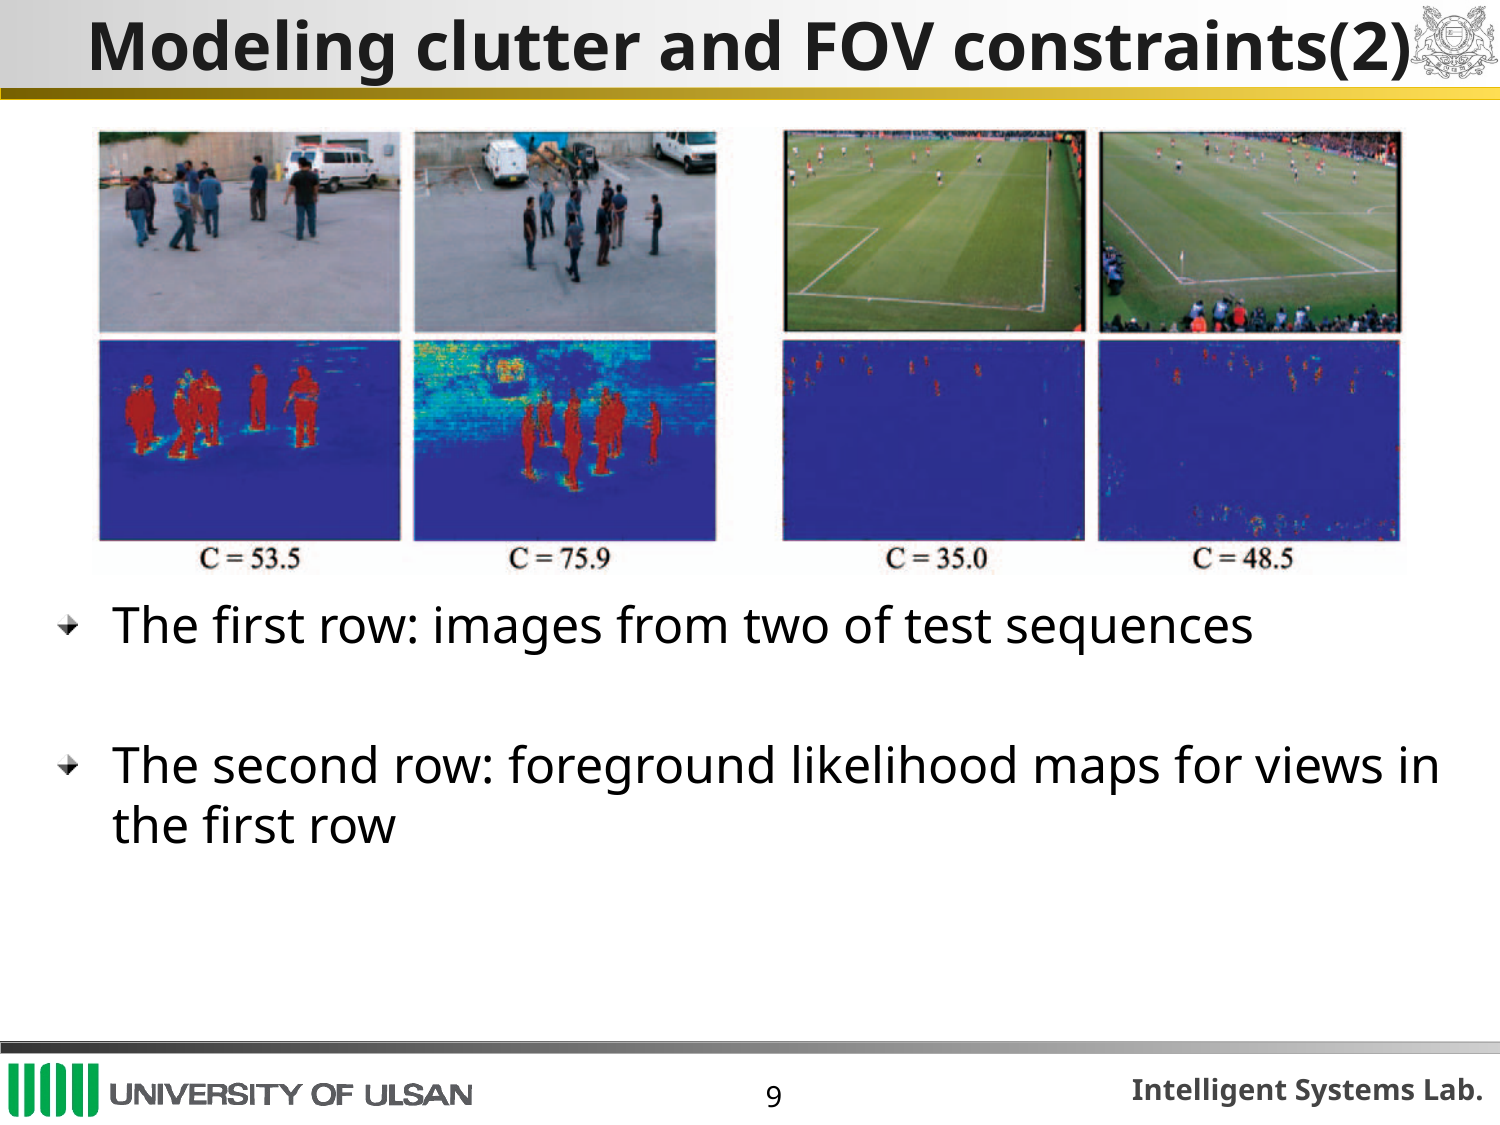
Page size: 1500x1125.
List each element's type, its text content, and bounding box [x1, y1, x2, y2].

picture [56, 753, 78, 775]
picture [5, 1058, 101, 1118]
picture [56, 613, 78, 635]
list The first row: images from two of test sequences The second row: foreground likelihood maps for views in the first row [41, 586, 1459, 894]
title Modeling clutter and FOV constraints(2) [0, 0, 1500, 88]
picture [92, 127, 1407, 575]
